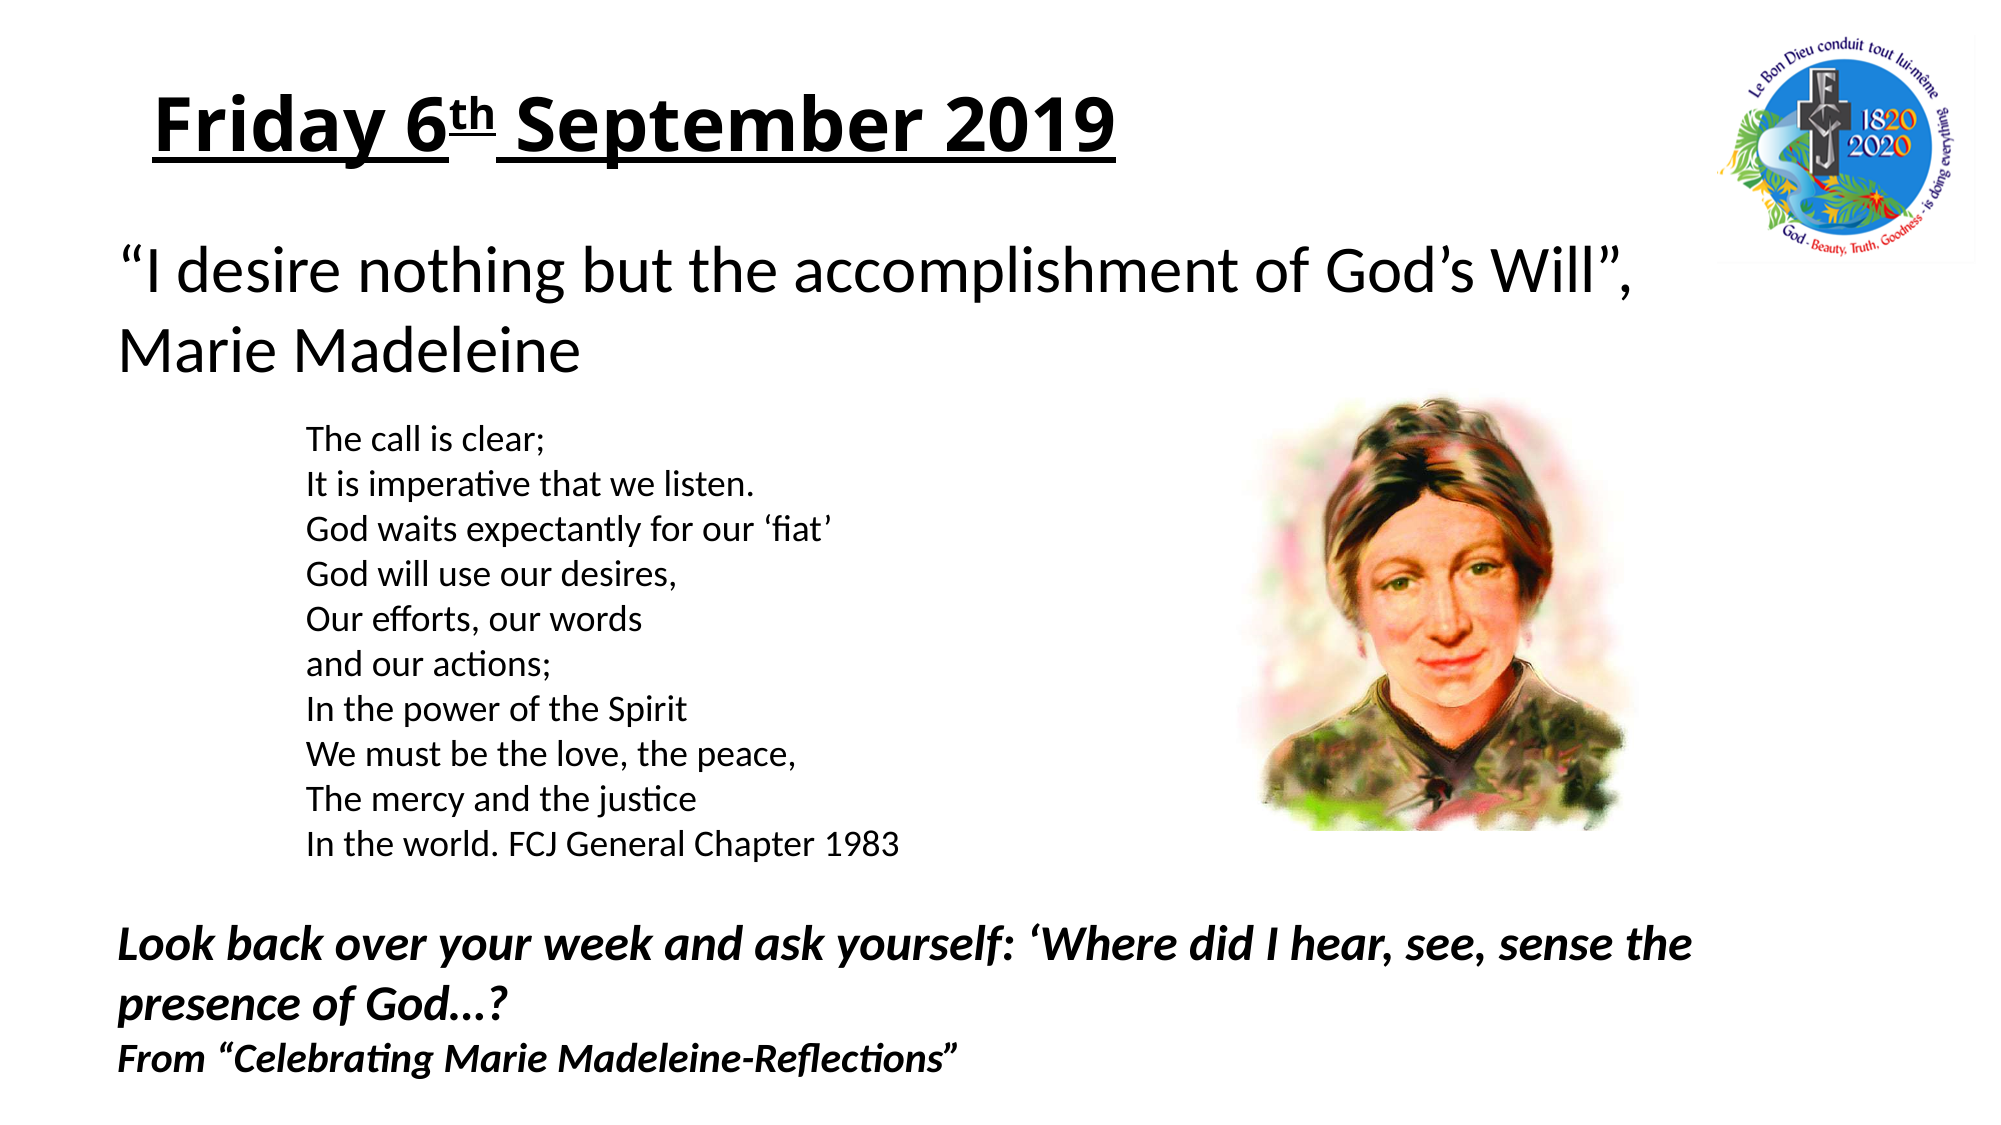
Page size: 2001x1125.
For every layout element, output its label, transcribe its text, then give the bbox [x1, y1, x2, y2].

text_box “I desire nothing but the accomplishment of God’s Will”, Marie Madeleine [102, 218, 1699, 394]
title Friday 6th September 2019 [137, 46, 1716, 208]
picture [1223, 388, 1666, 831]
text_box The call is clear; It is imperative that we listen. God waits expectantly for our ‘fiat’ God will use our desires, Our efforts, our words and our actions; In the power of the Spirit We must be the love, the peace, The mercy and the justice In the world. FCJ General Chapter 1983 [291, 406, 1245, 902]
picture [1716, 35, 1976, 264]
text_box Look back over your week and ask yourself: ‘Where did I hear, see, sense the presence of God…? From “Celebrating Marie Madeleine-Reflections” [102, 902, 1863, 1125]
